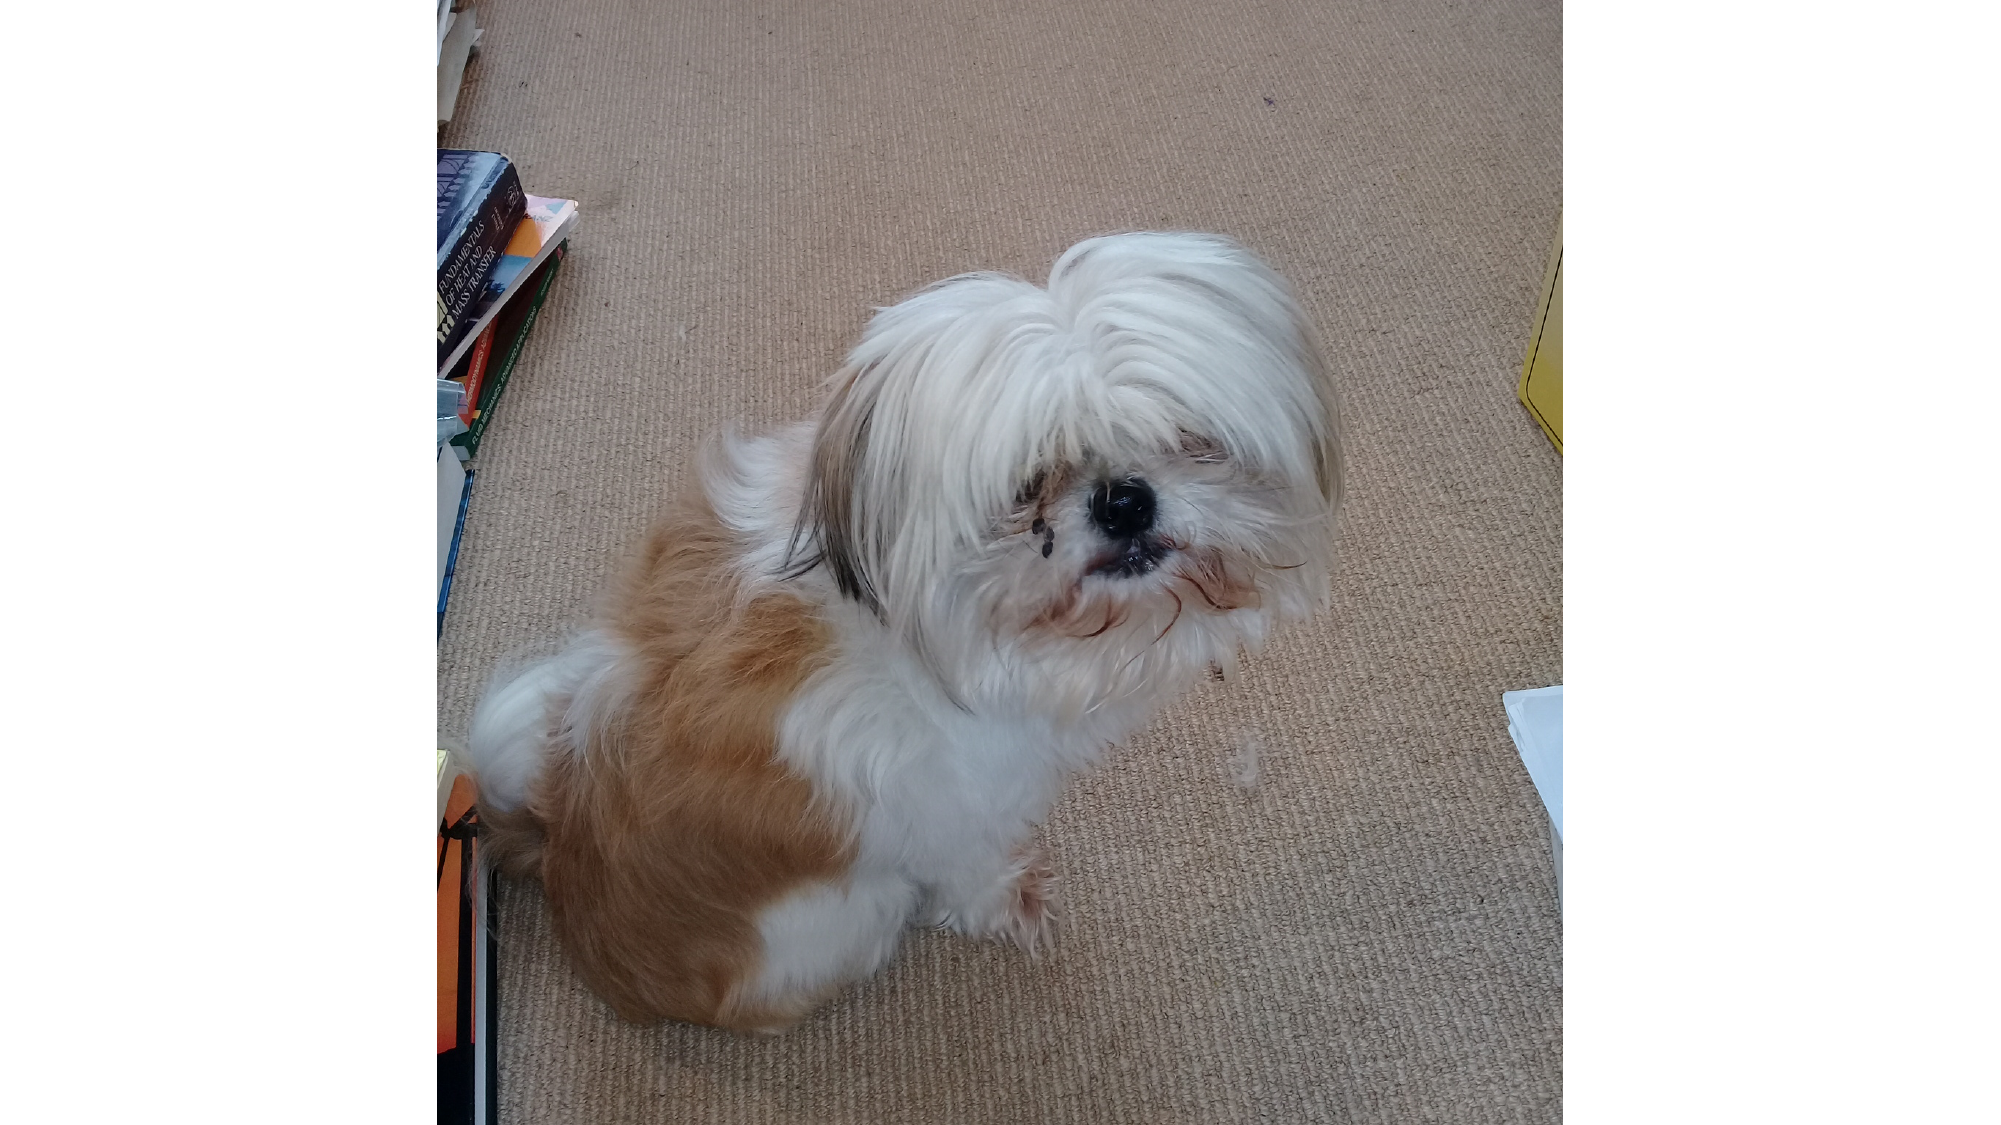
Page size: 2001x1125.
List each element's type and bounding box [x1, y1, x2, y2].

picture [437, 0, 1563, 1125]
